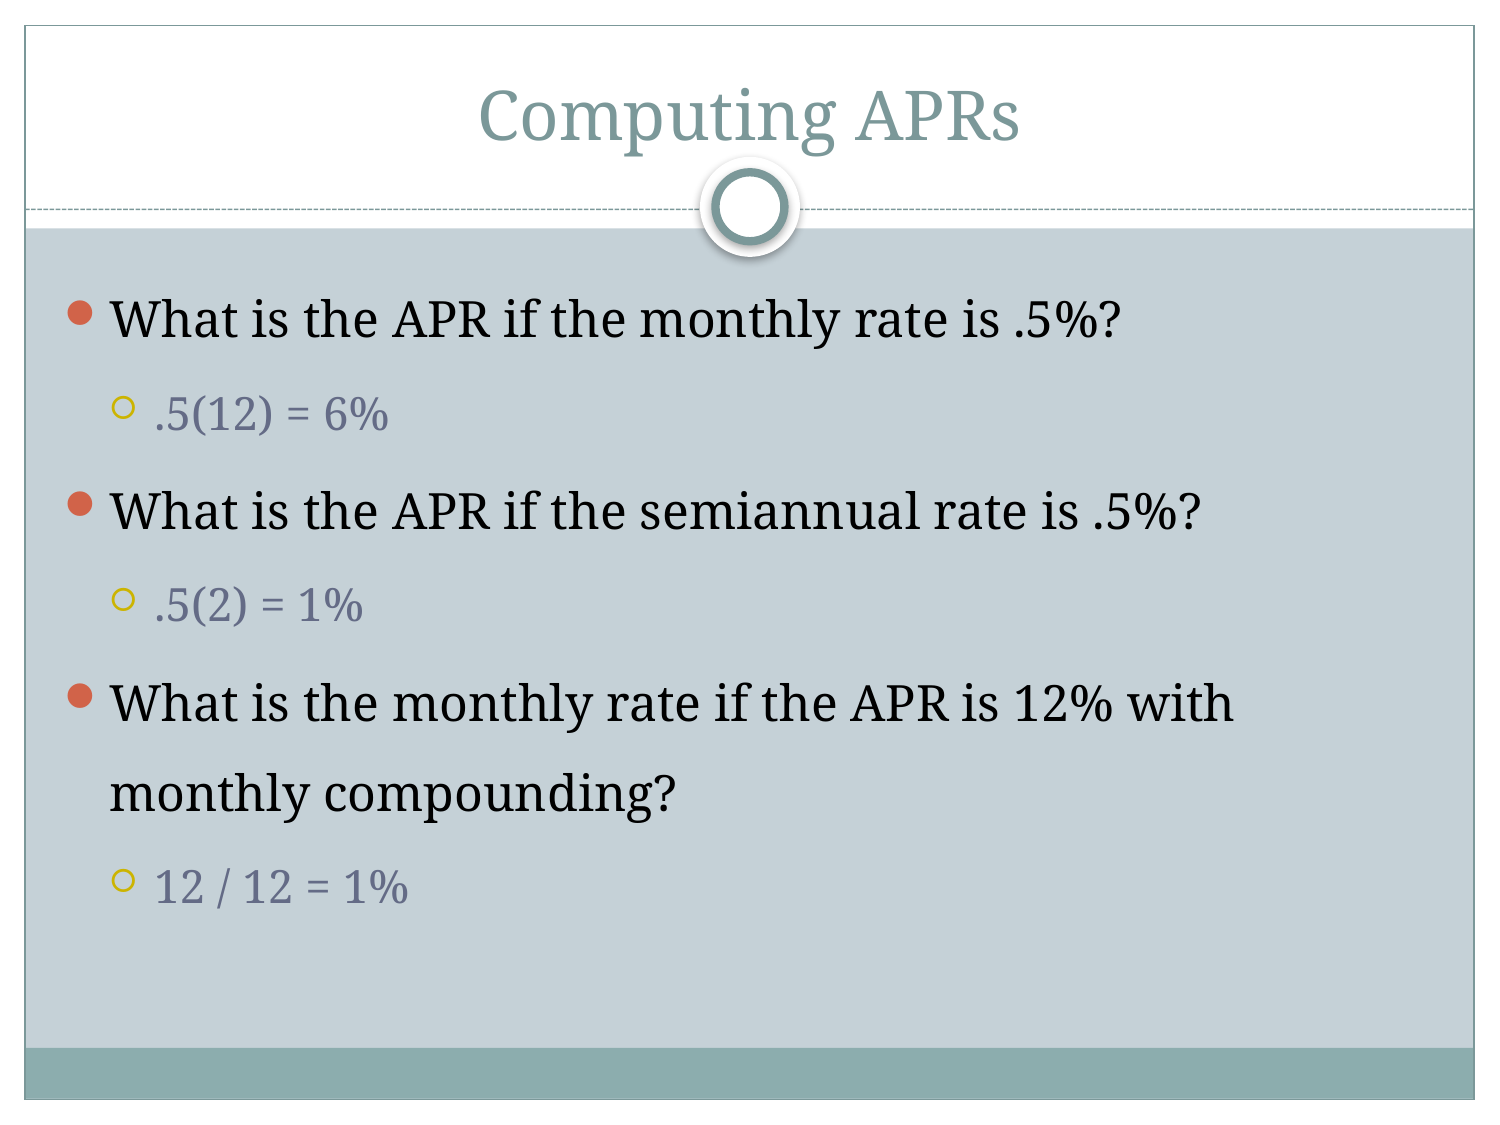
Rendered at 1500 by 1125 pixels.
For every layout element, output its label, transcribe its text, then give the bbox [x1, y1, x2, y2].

list What is the APR if the monthly rate is .5%? .5(12) = 6% What is the APR if the semiannual rate is .5%? .5(2) = 1% What is the monthly rate if the APR is 12% with monthly compounding? 12 / 12 = 1% [49, 250, 1445, 1001]
title Computing APRs [49, 37, 1450, 162]
